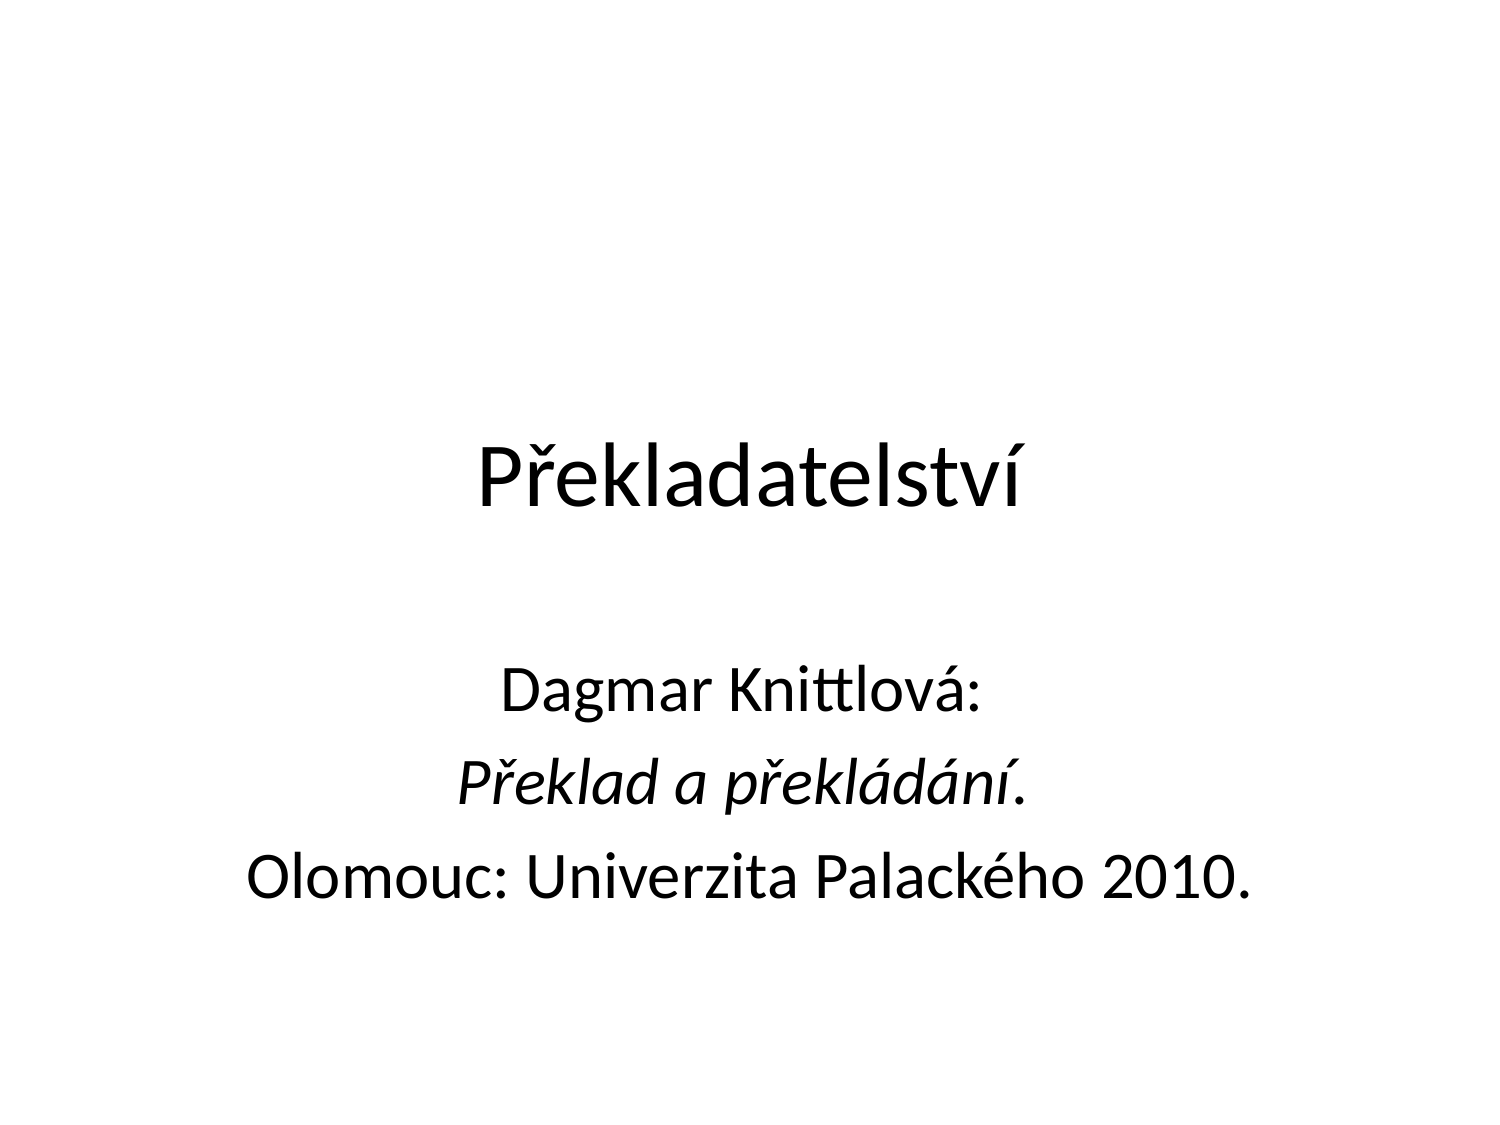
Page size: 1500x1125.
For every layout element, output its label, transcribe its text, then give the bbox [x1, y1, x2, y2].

title Překladatelství [112, 349, 1388, 591]
subtitle Dagmar Knittlová: Překlad a překládání. Olomouc: Univerzita Palackého 2010. [225, 637, 1275, 925]
